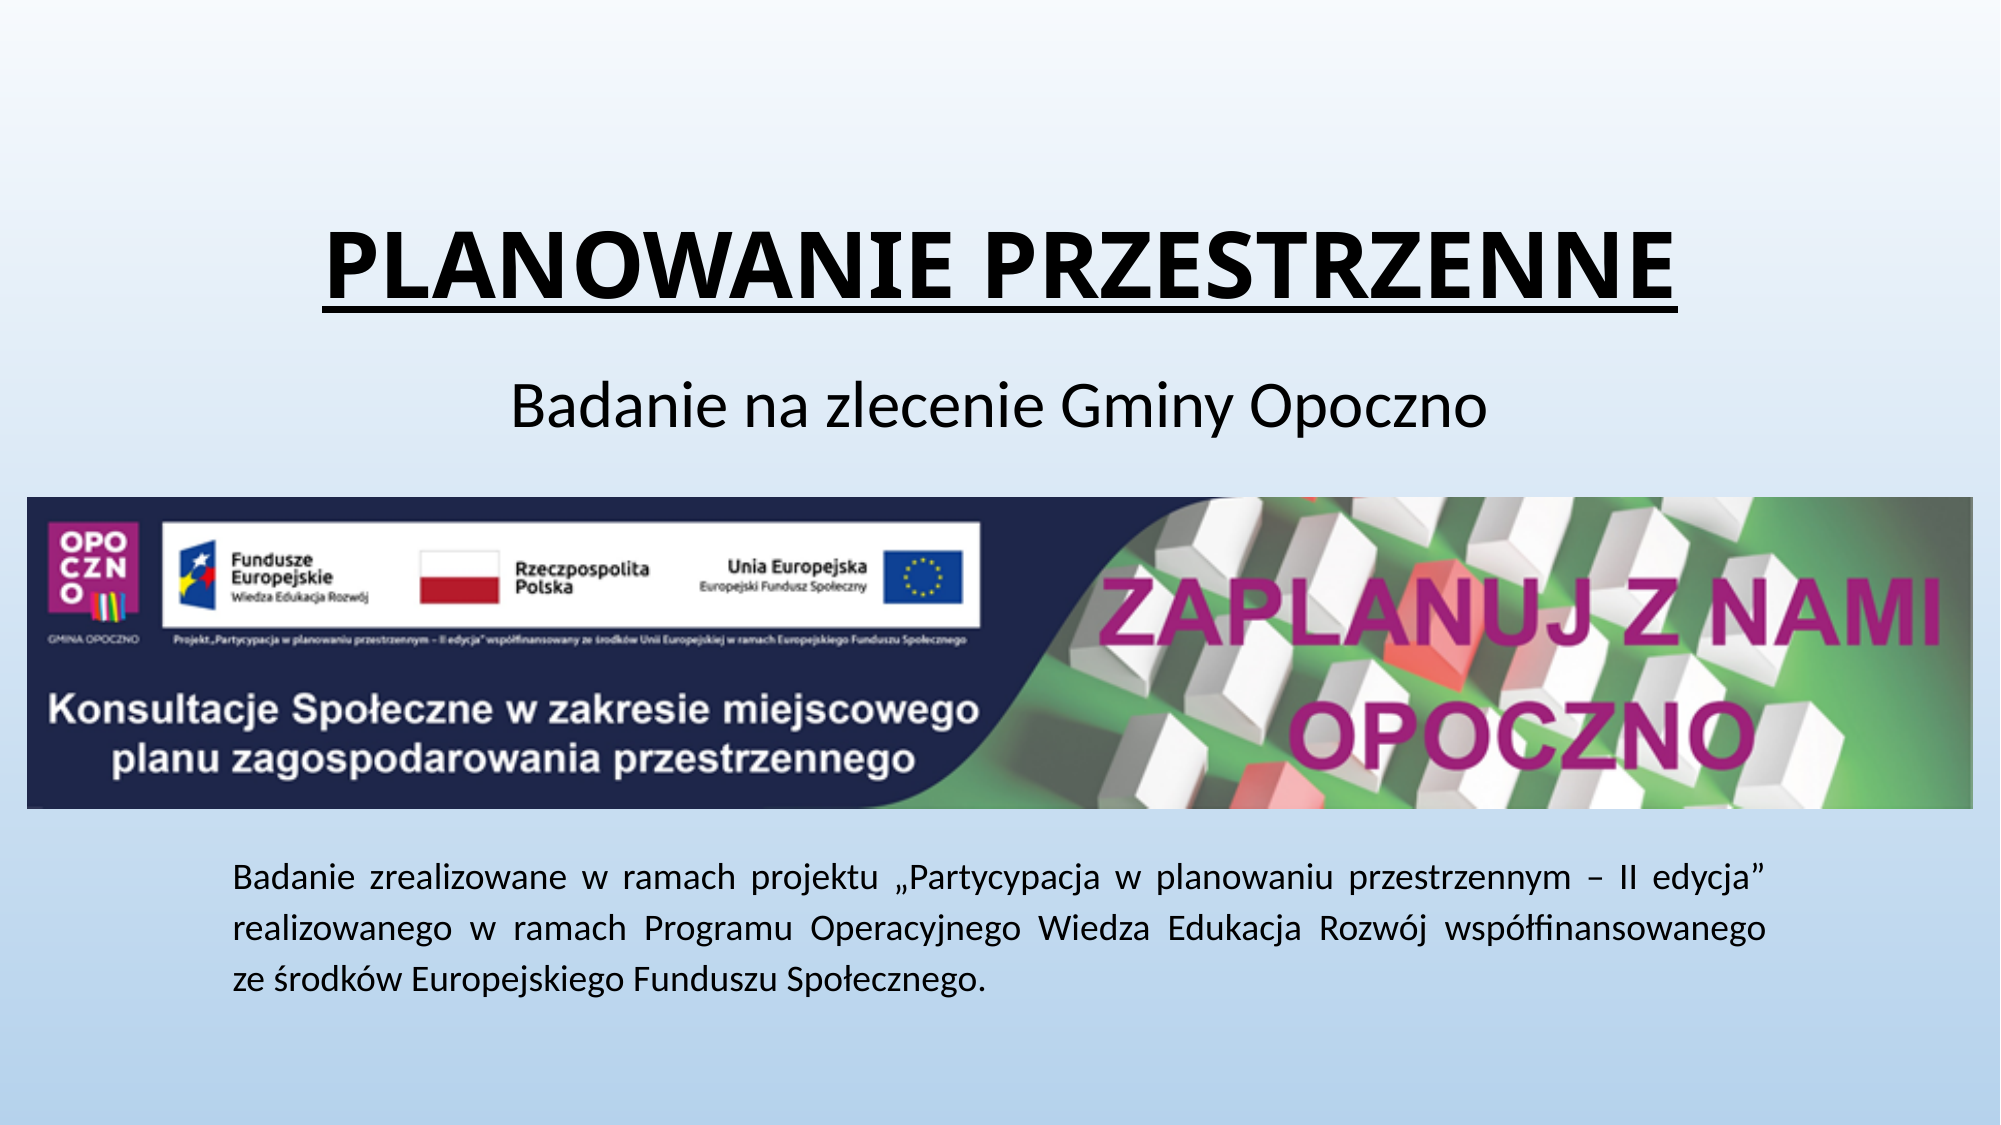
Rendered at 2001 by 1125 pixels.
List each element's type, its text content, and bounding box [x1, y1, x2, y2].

text_box Badanie zrealizowane w ramach projektu „Partycypacja w planowaniu przestrzennym – II edycja” realizowanego w ramach Programu Operacyjnego Wiedza Edukacja Rozwój współfinansowanego ze środków Europejskiego Funduszu Społecznego. [217, 838, 1783, 1007]
title PLANOWANIE PRZESTRZENNE [249, 45, 1750, 361]
subtitle Badanie na zlecenie Gminy Opoczno [249, 361, 1750, 497]
picture [27, 497, 1973, 809]
